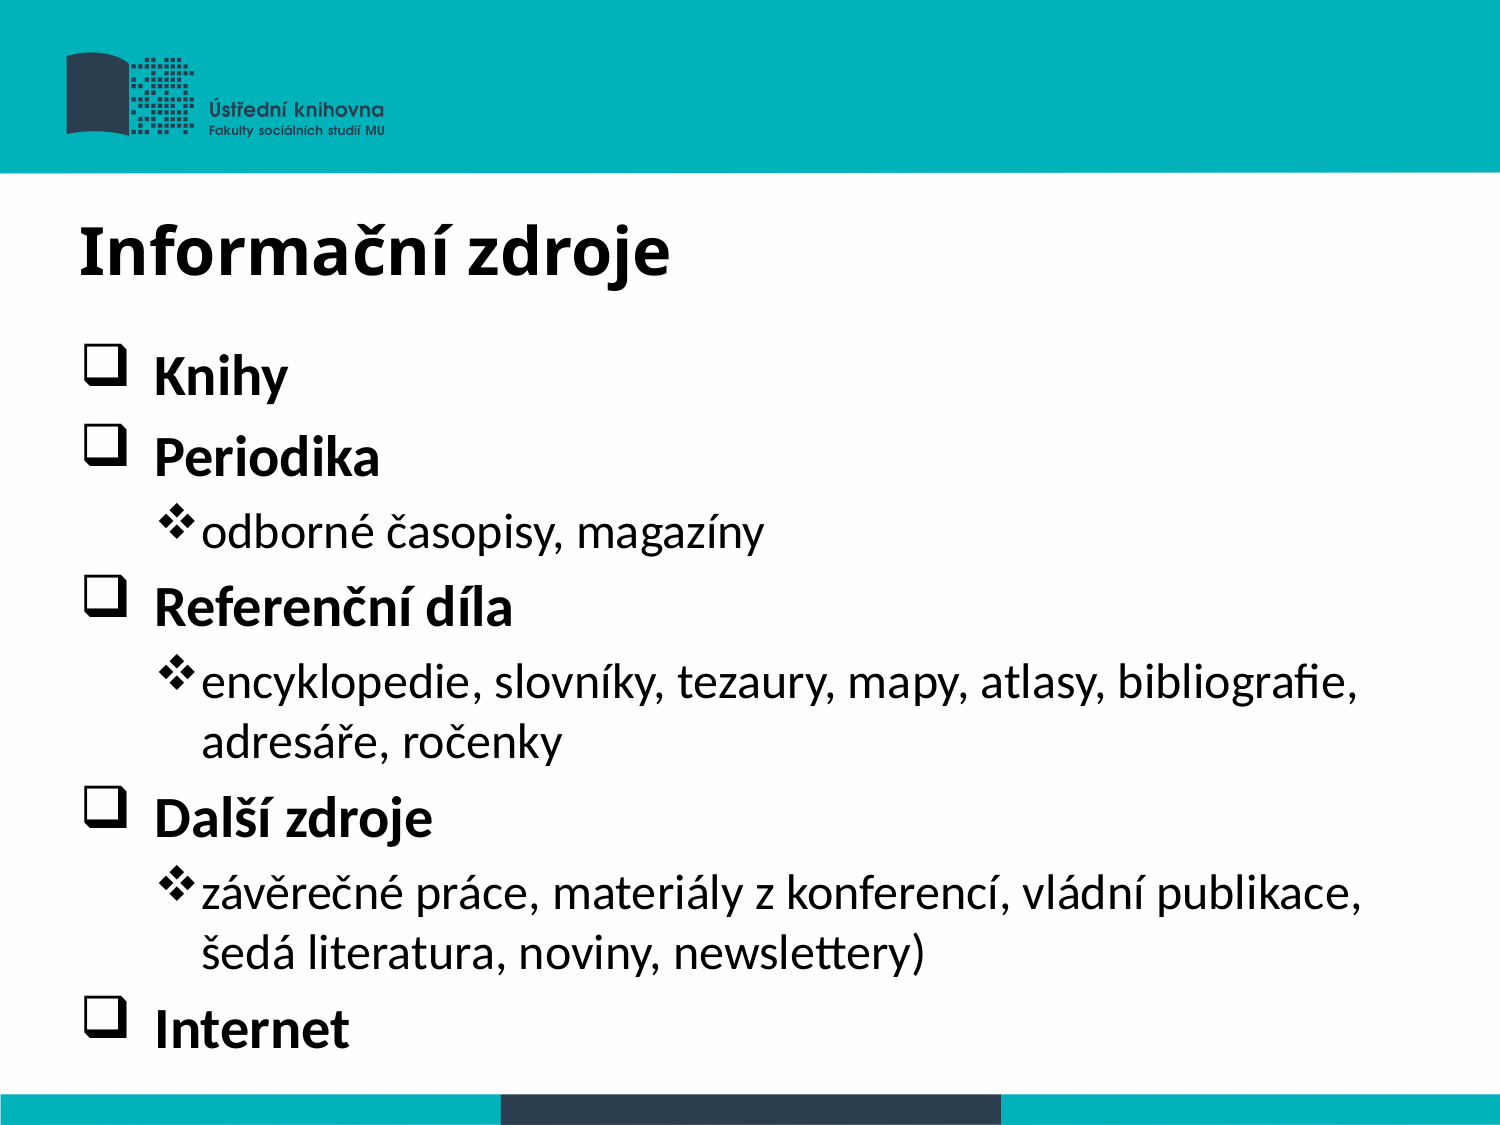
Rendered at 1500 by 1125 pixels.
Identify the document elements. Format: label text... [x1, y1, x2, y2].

text_box Knihy Periodika odborné časopisy, magazíny Referenční díla encyklopedie, slovníky, tezaury, mapy, atlasy, bibliografie, adresáře, ročenky Další zdroje závěrečné práce, materiály z konferencí, vládní publikace, šedá literatura, noviny, newslettery) Internet [64, 329, 1400, 1113]
text_box Informační zdroje [64, 201, 1199, 296]
picture [0, 0, 1500, 1125]
text_box [64, 201, 1471, 306]
